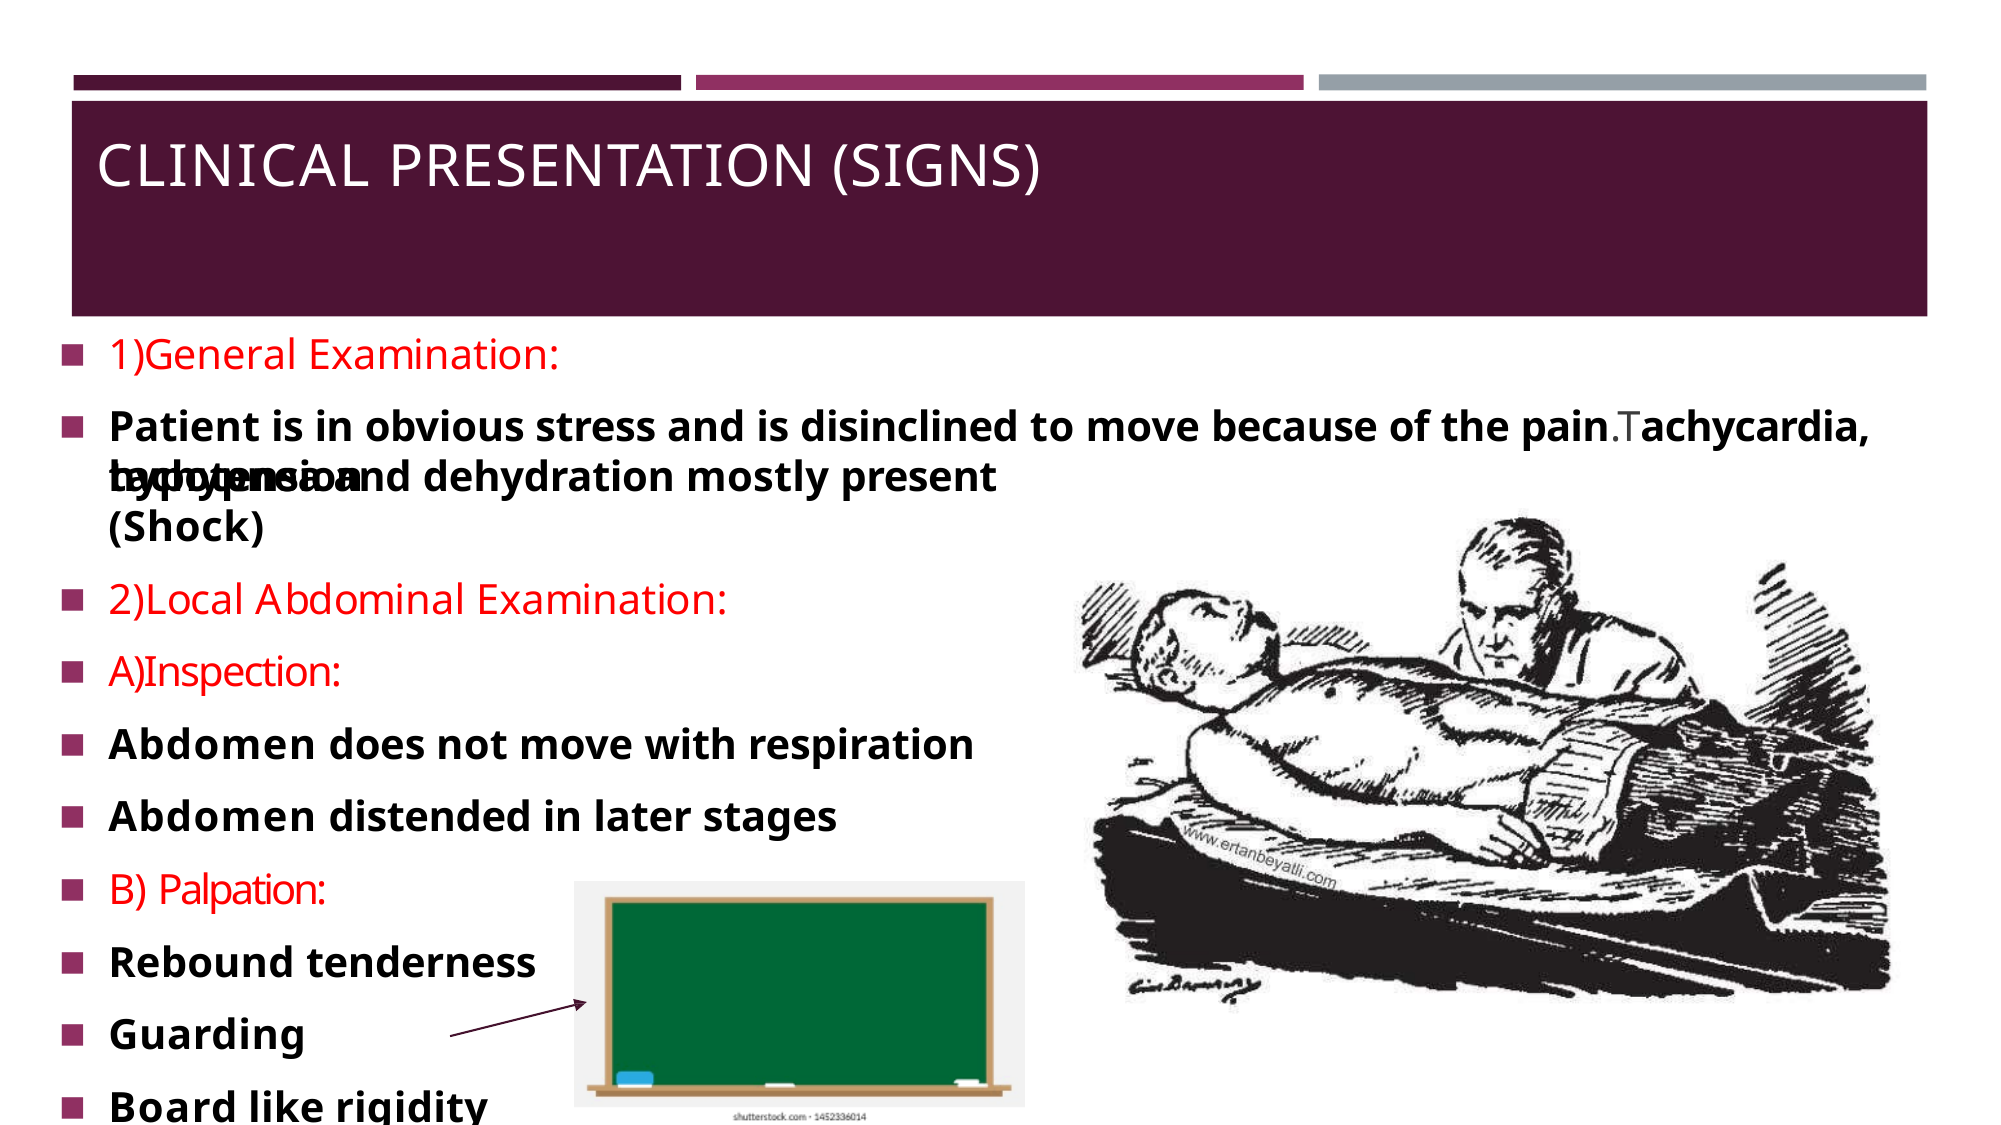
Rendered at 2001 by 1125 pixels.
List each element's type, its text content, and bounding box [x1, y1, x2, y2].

text_box 1)General Examination: Patient is in obvious stress and is disinclined to move because of the pain.Tachycardia, hypotension [56, 302, 2000, 501]
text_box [449, 498, 1959, 1125]
text_box tachypnea and dehydration mostly present (Shock) 2)Local Abdominal Examination: A)Inspection: Abdomen does not move with respiration Abdomen distended in later stages B) Palpation: Rebound tenderness Guarding Board like rigidity [56, 425, 1097, 1125]
title CLINICAL PRESENTATION (SIGNS) [71, 100, 1928, 302]
